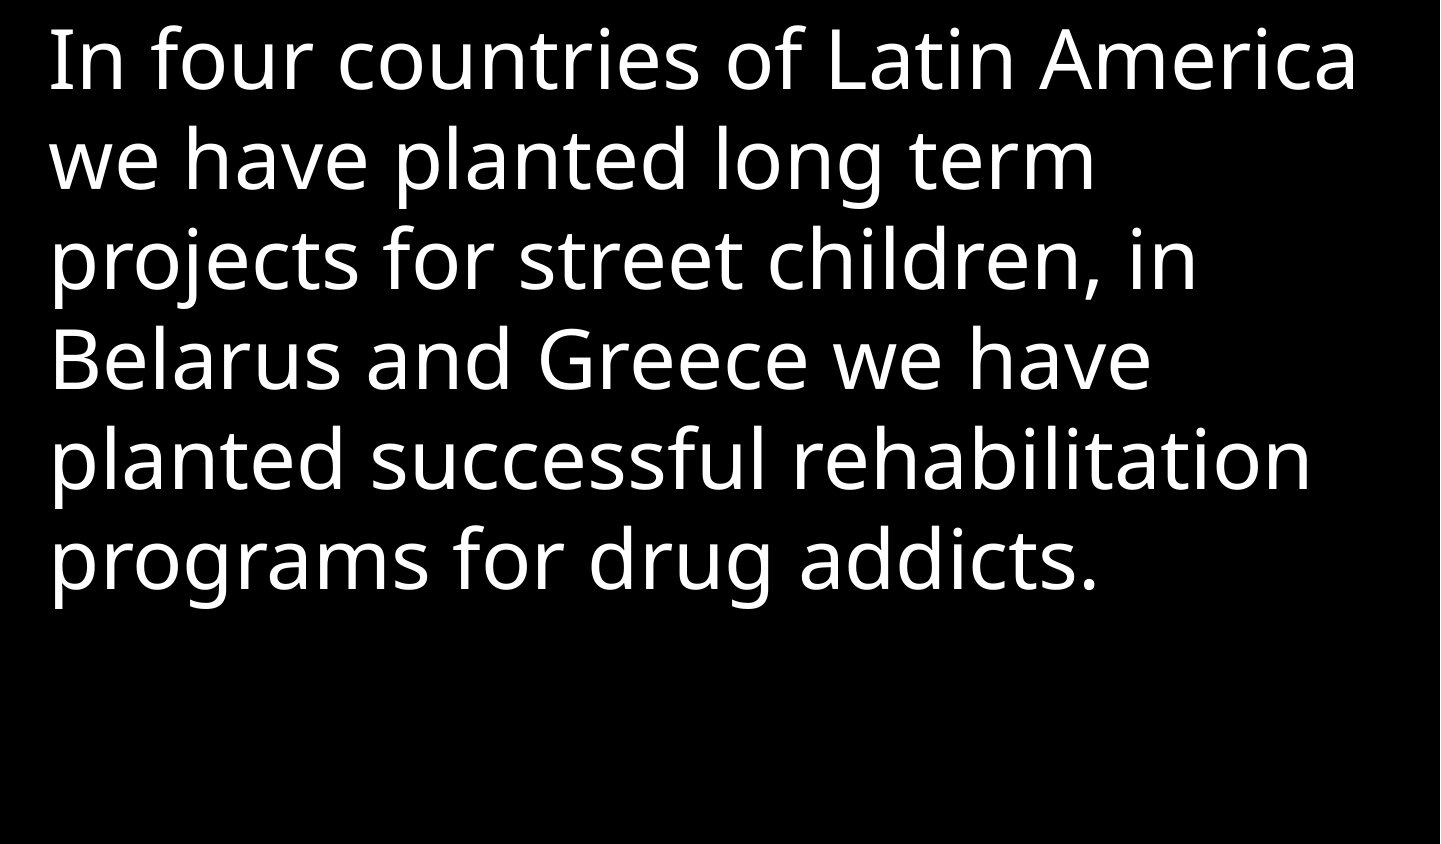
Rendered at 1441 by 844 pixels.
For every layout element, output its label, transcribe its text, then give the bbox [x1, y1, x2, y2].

subtitle In four countries of Latin America we have planted long term projects for street children, in Belarus and Greece we have planted successful rehabilitation programs for drug addicts. [36, 0, 1393, 844]
